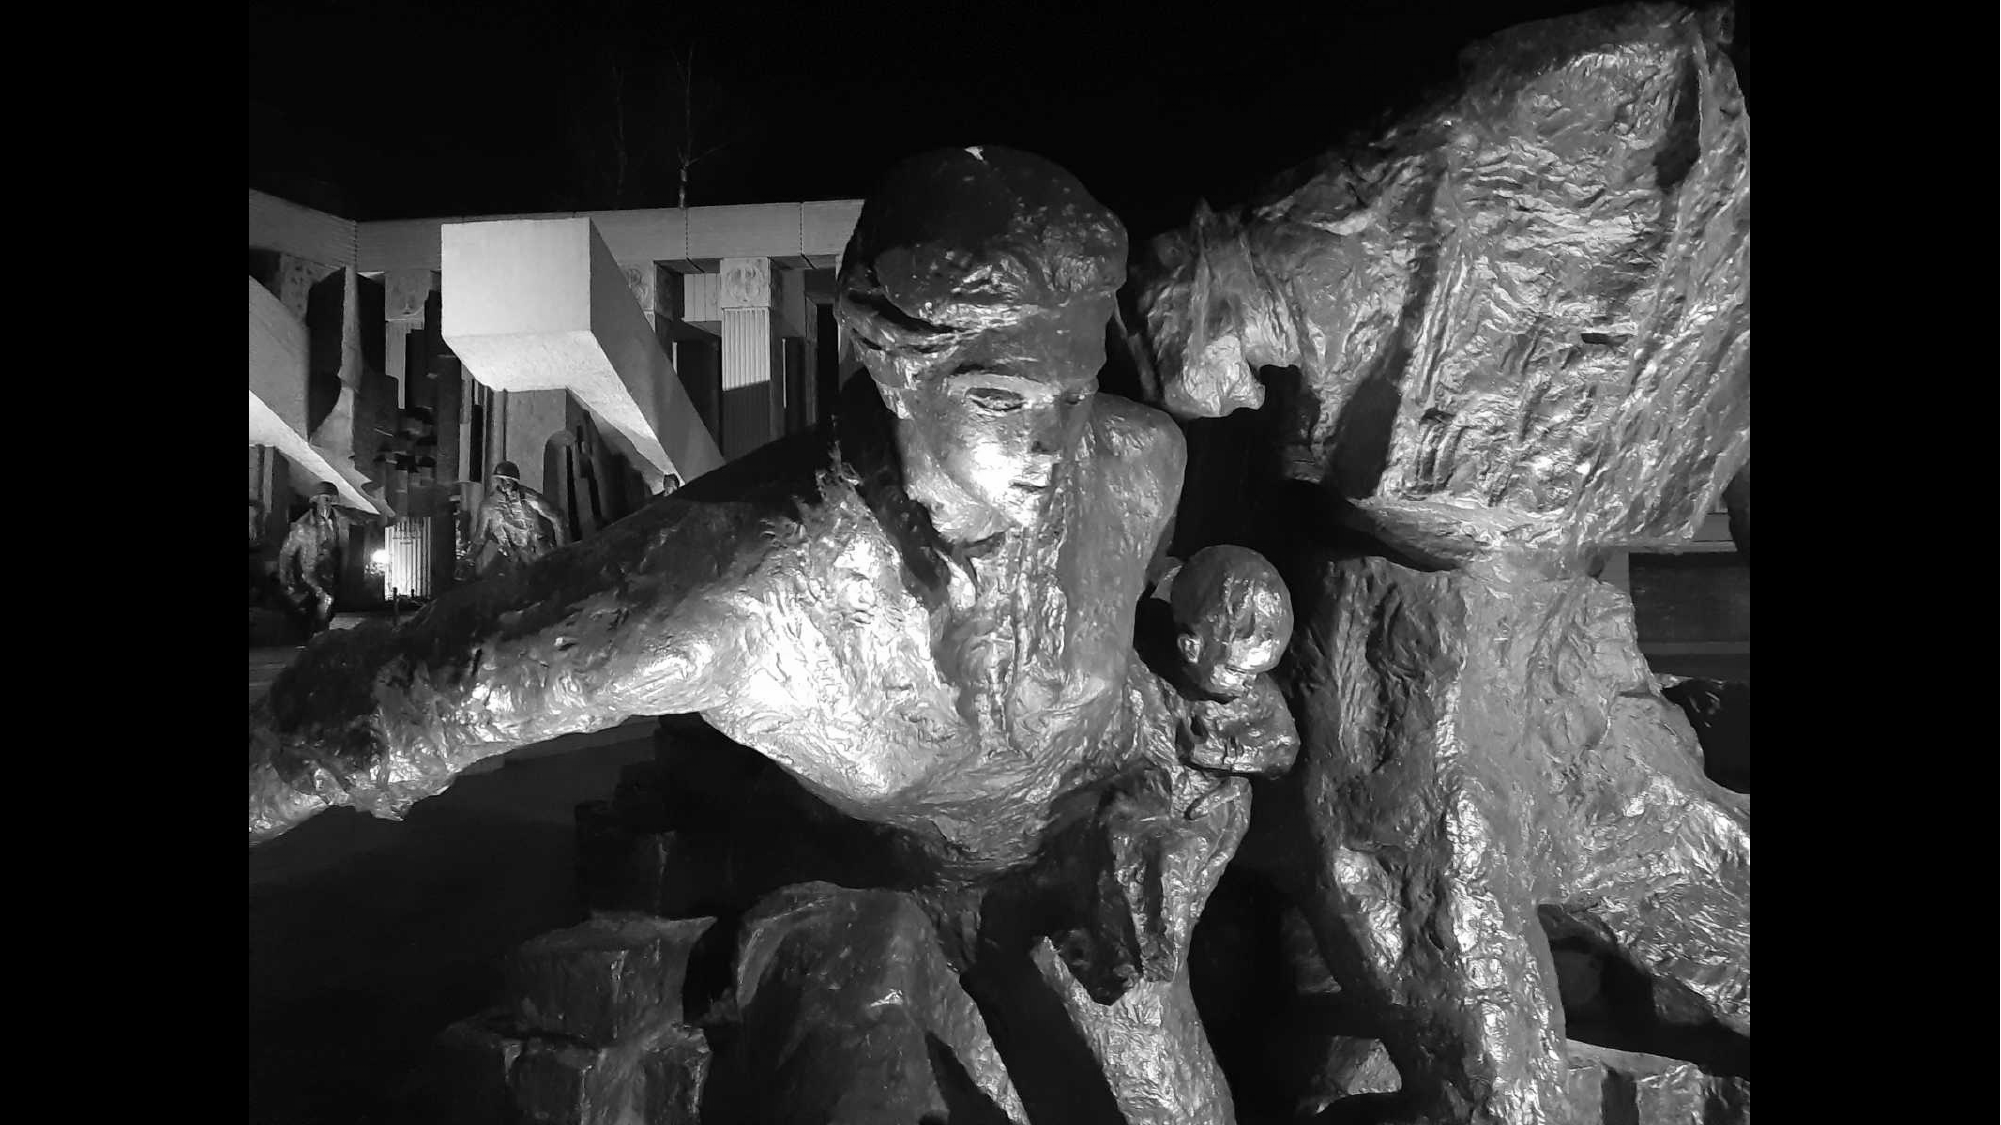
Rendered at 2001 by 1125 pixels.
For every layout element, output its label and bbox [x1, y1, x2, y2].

picture [249, 0, 1750, 1125]
